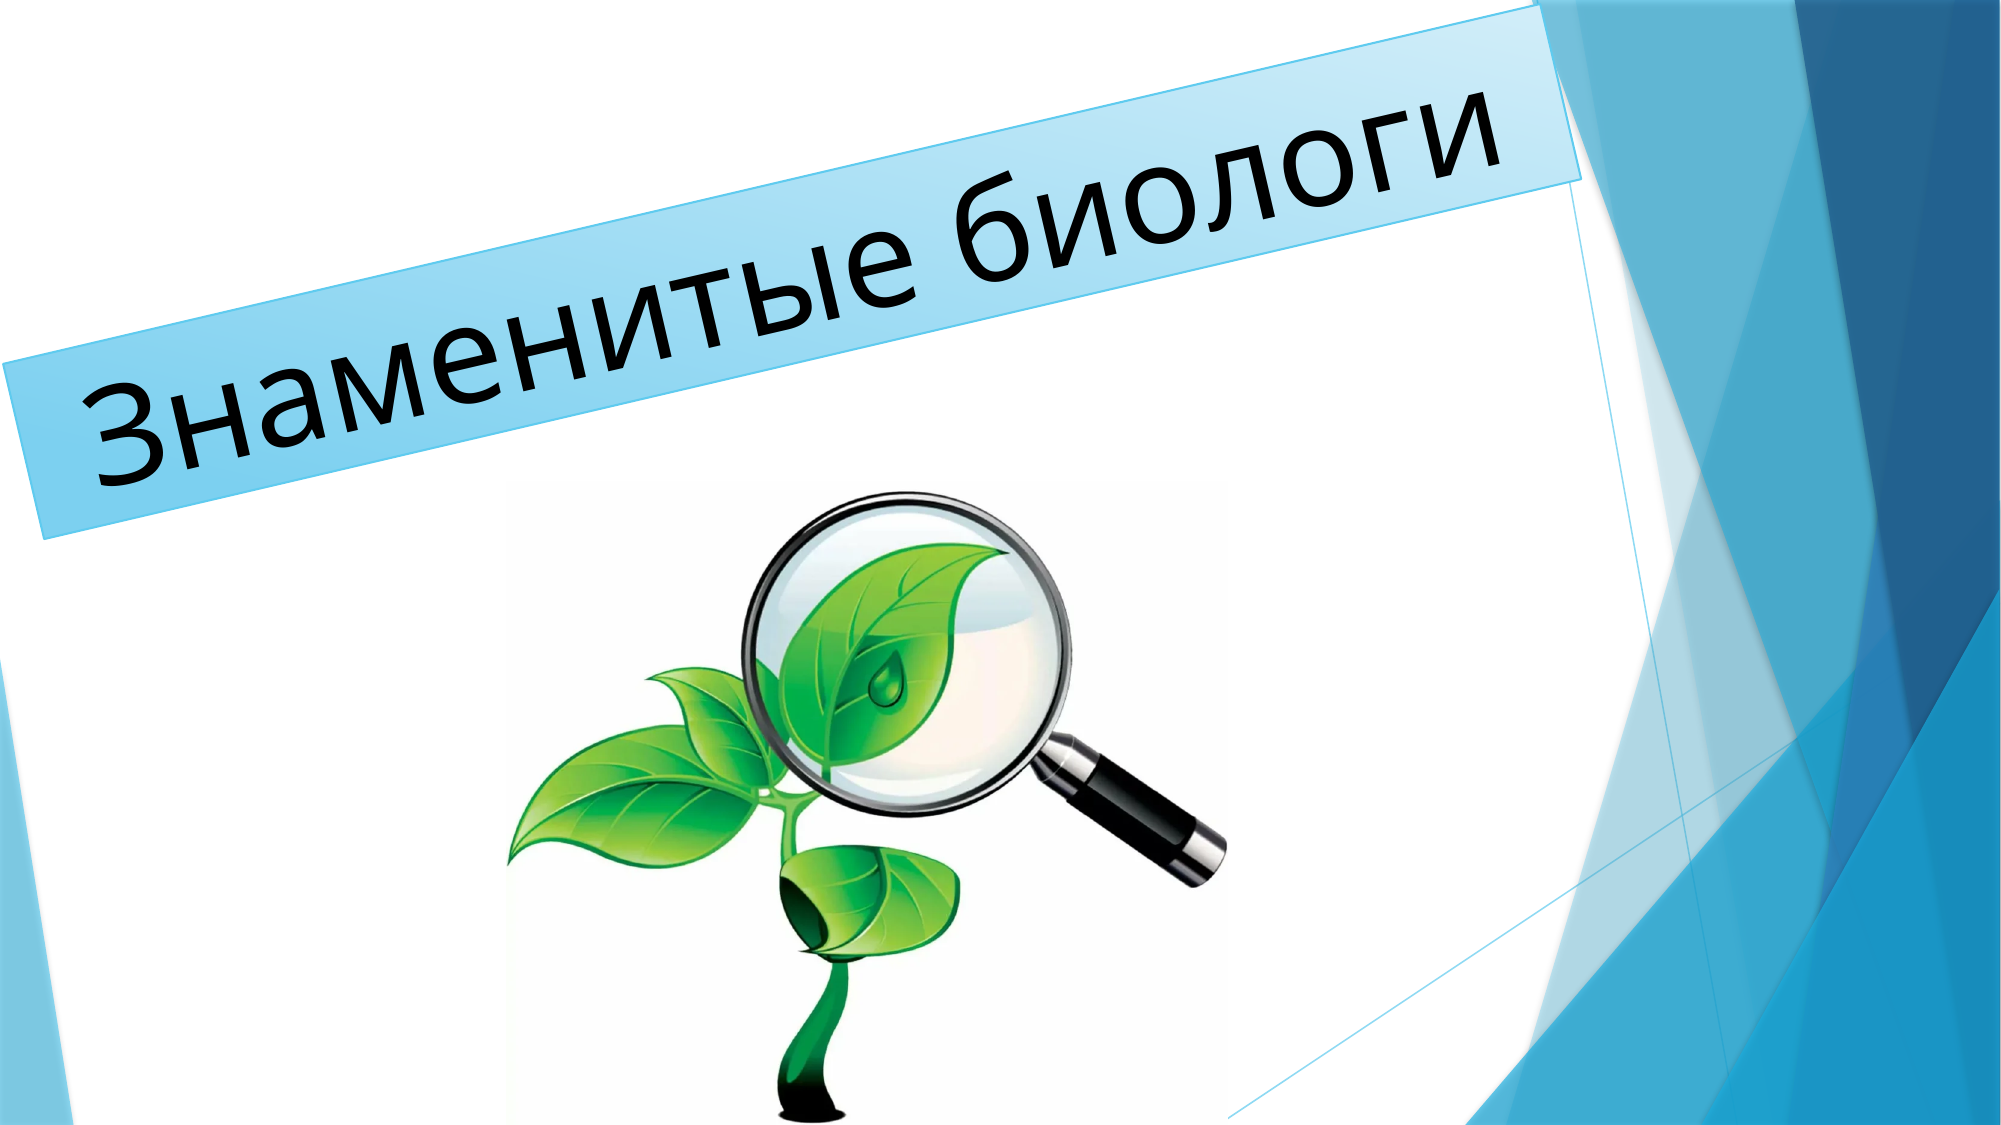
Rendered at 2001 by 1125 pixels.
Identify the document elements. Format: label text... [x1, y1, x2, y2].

text_box Знаменитые биологи [2, 2, 1583, 541]
picture [506, 481, 1228, 1125]
